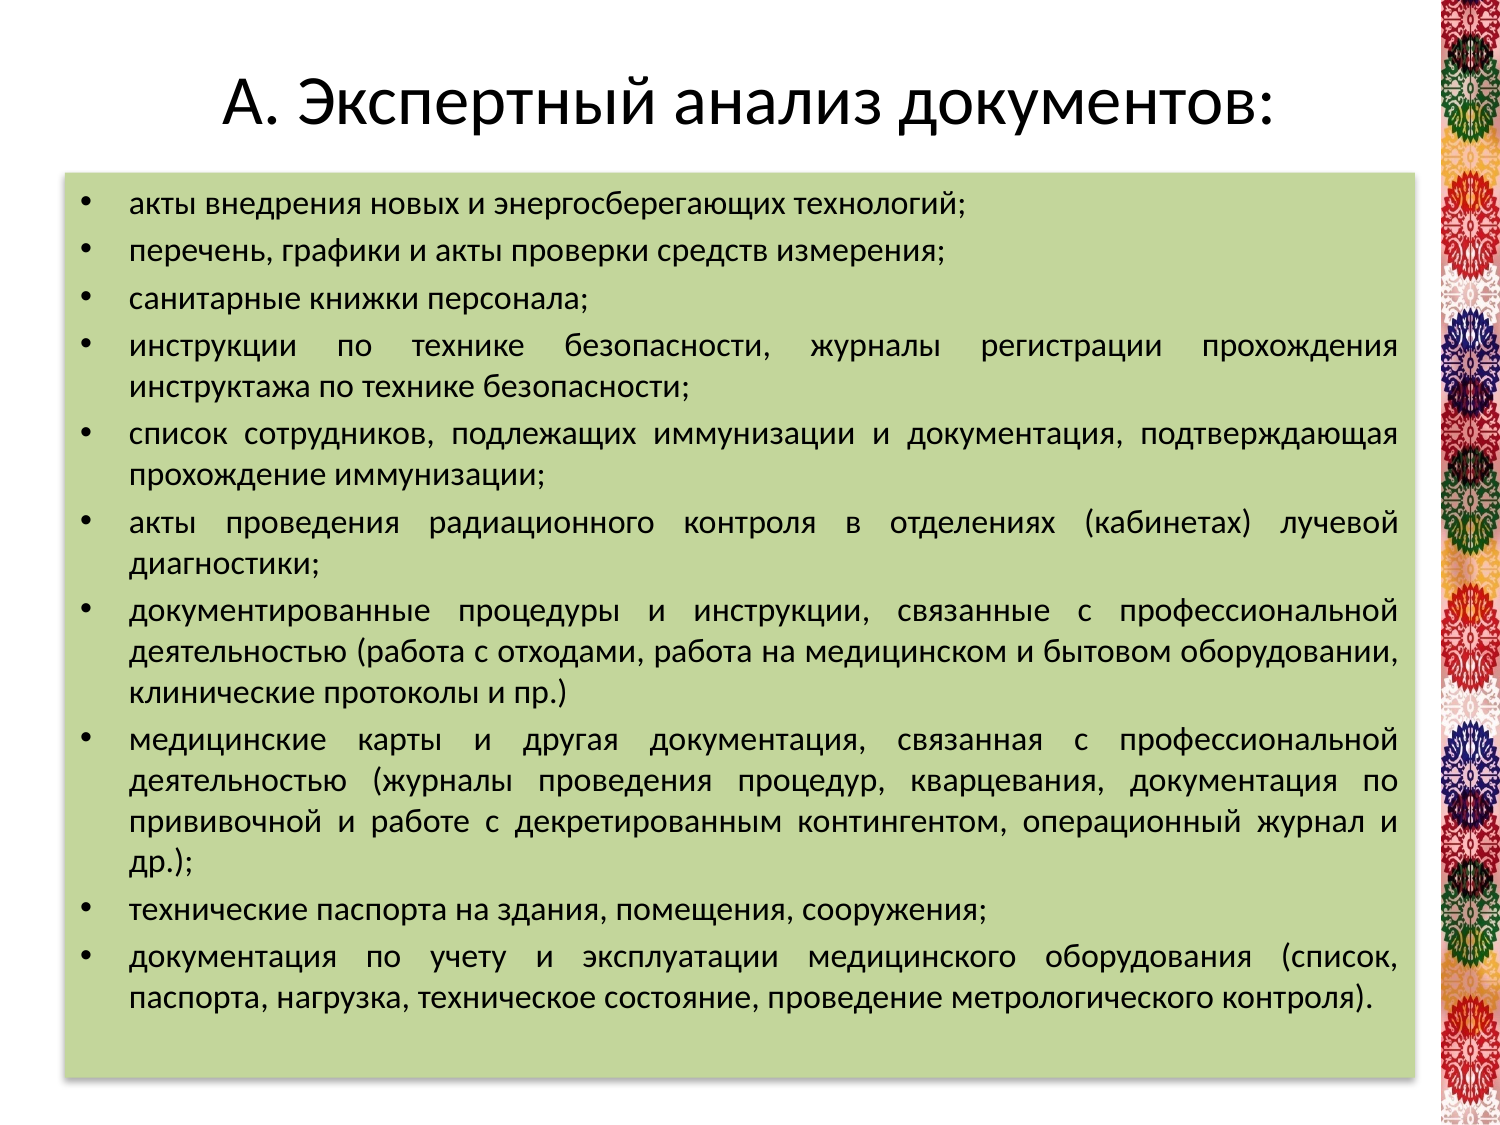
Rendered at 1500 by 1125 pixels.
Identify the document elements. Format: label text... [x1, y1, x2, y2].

list акты внедрения новых и энергосберегающих технологий; перечень, графики и акты проверки средств измерения; санитарные книжки персонала; инструкции по технике безопасности, журналы регистрации прохождения инструктажа по технике безопасности; список сотрудников, подлежащих иммунизации и документация, подтверждающая прохождение иммунизации; акты проведения радиационного контроля в отделениях (кабинетах) лучевой диагностики; документированные процедуры и инструкции, связанные с профессиональной деятельностью (работа с отходами, работа на медицинском и бытовом оборудовании, клинические протоколы и пр.) медицинские карты и другая документация, связанная с профессиональной деятельностью (журналы проведения процедур, кварцевания, документация по прививочной и работе с декретированным контингентом, операционный журнал и др.); технические паспорта на здания, помещения, сооружения; документация по учету и эксплуатации медицинского оборудования (список, паспорта, нагрузка, техническое состояние, проведение метрологического контроля). [64, 172, 1415, 1078]
title А. Экспертный анализ документов: [75, 45, 1425, 233]
picture [1441, 0, 1500, 1125]
